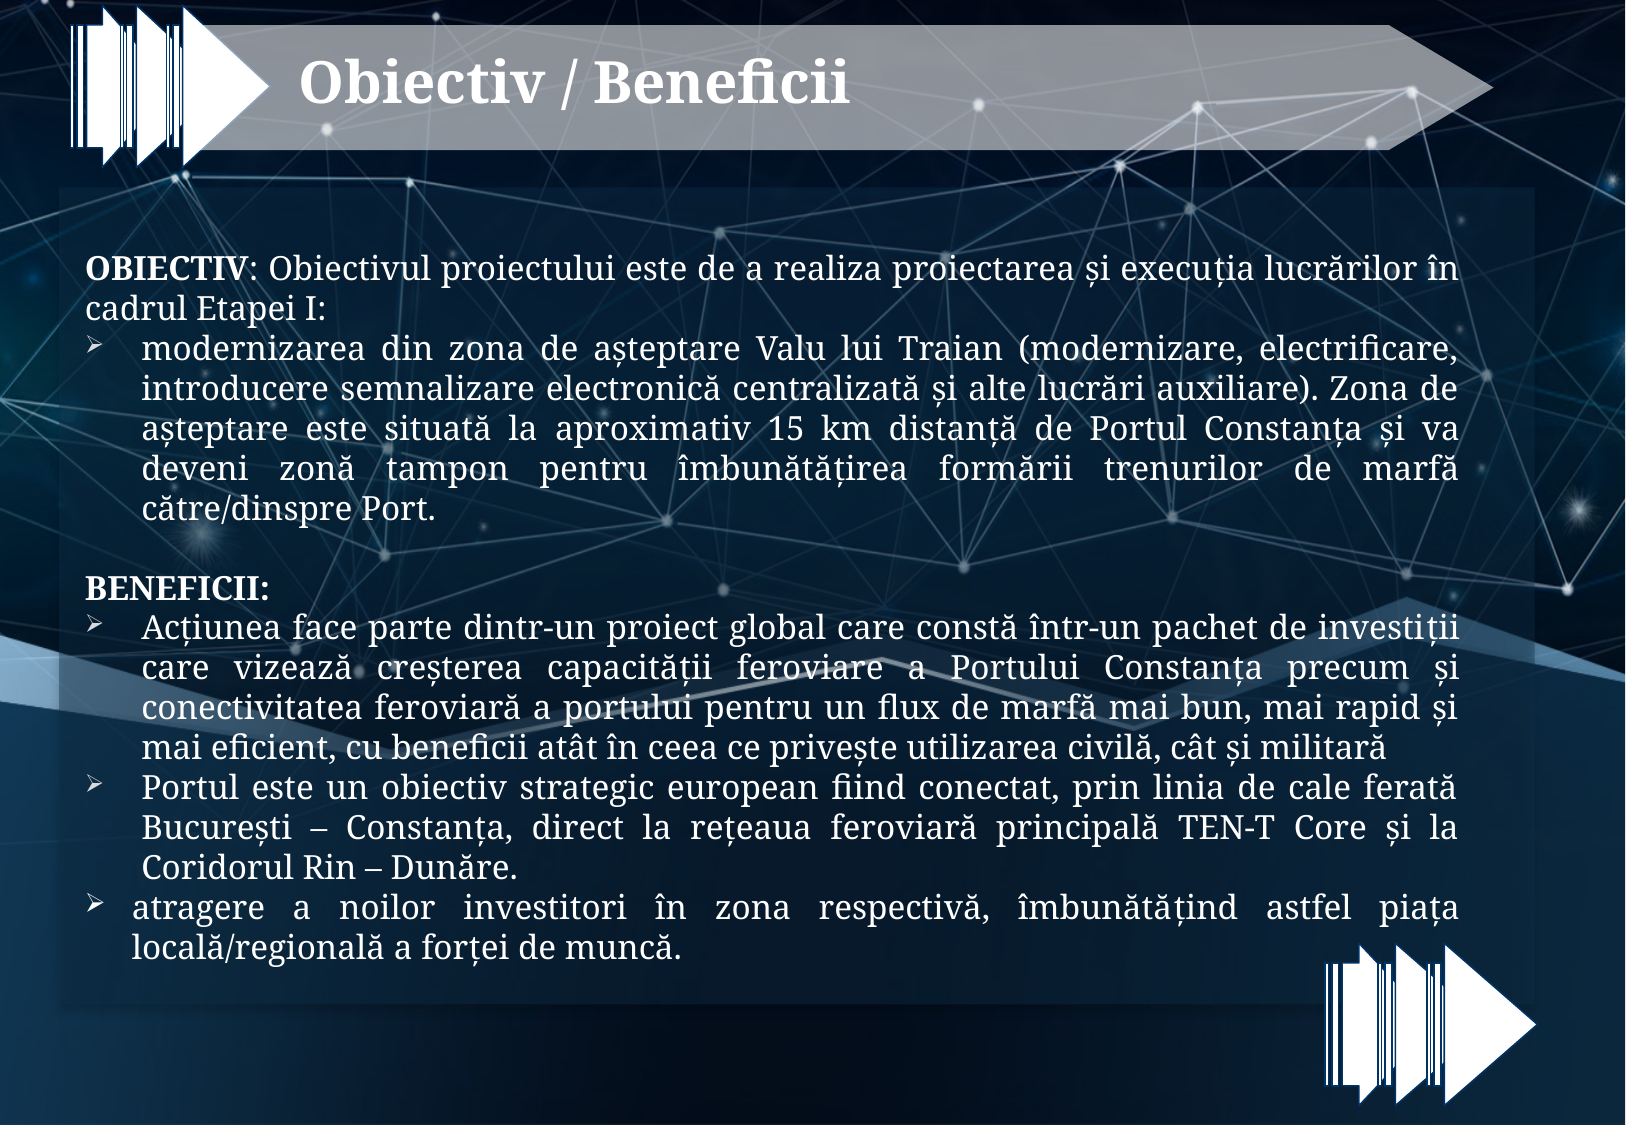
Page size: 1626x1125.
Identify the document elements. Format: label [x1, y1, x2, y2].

picture [18, 369, 24, 376]
text_box [70, 4, 1538, 1106]
table_header [59, 187, 64, 1004]
picture [0, 0, 1626, 1125]
